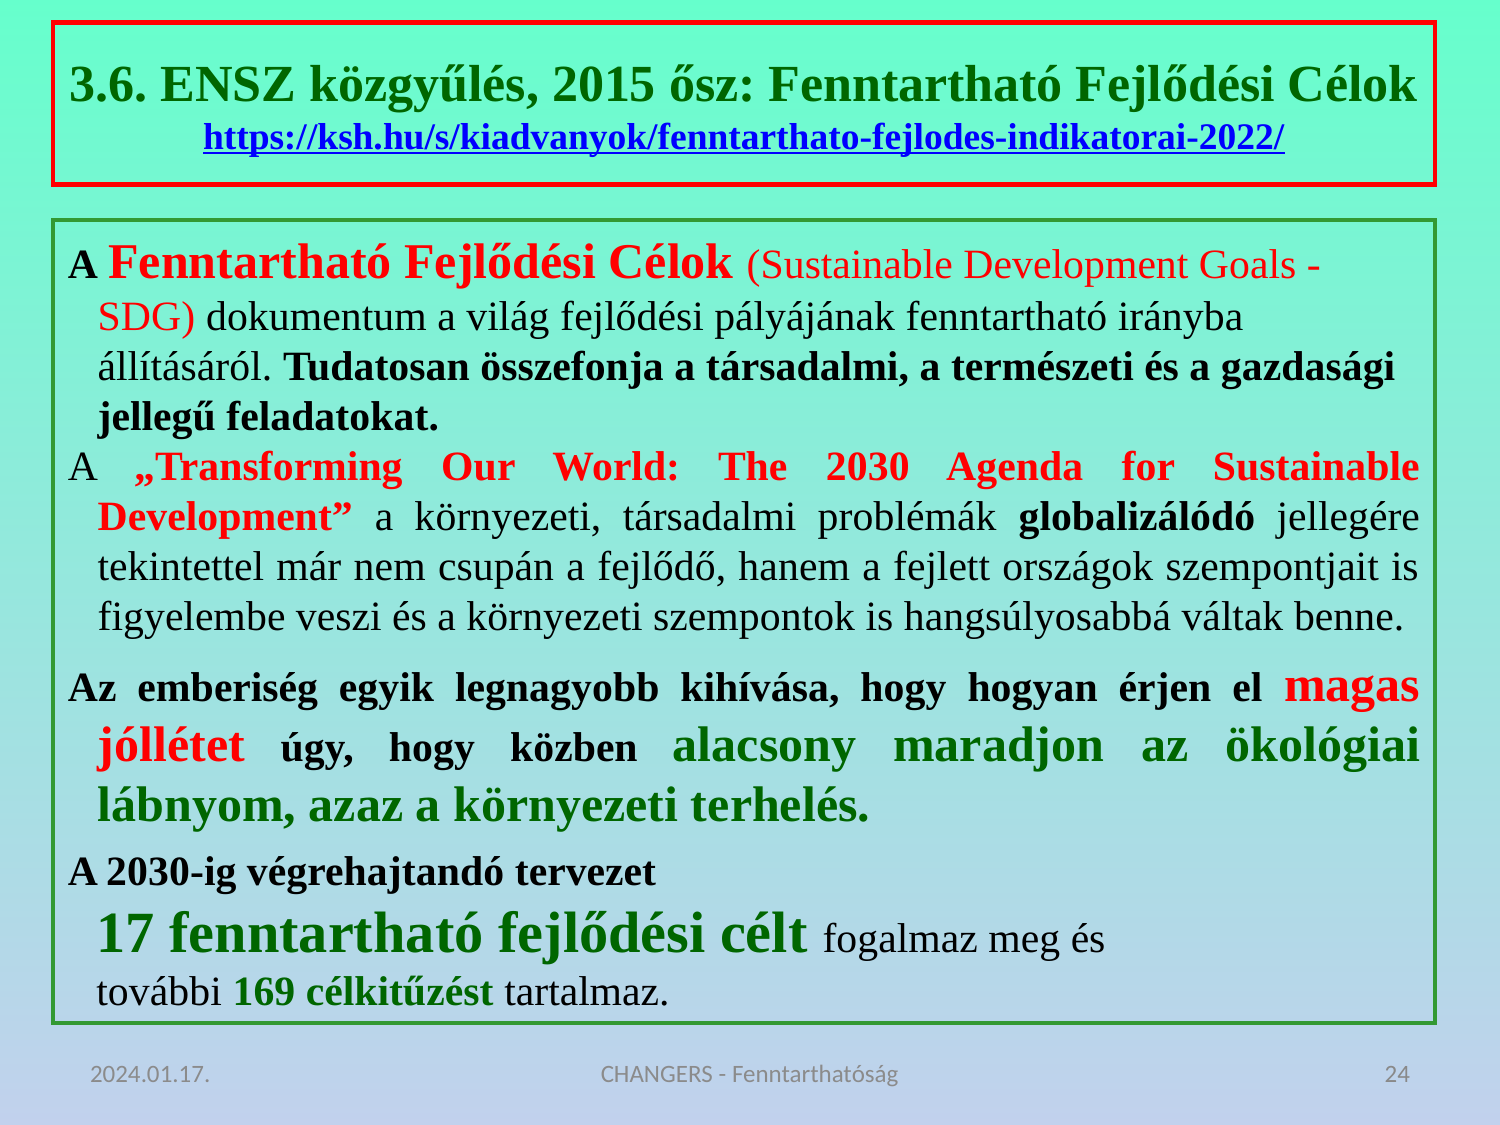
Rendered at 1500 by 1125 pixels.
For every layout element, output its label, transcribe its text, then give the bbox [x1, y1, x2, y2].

text_box 3.6. ENSZ közgyűlés, 2015 ősz: Fenntartható Fejlődési Célok https://ksh.hu/s/kiadvanyok/fenntarthato-fejlodes-indikatorai-2022/ [53, 22, 1436, 185]
text_box A Fenntartható Fejlődési Célok (Sustainable Development Goals - SDG) dokumentum a világ fejlődési pályájának fenntartható irányba állításáról. Tudatosan összefonja a társadalmi, a természeti és a gazdasági jellegű feladatokat. A „Transforming Our World: The 2030 Agenda for Sustainable Development” a környezeti, társadalmi problémák globalizálódó jellegére tekintettel már nem csupán a fejlődő, hanem a fejlett országok szempontjait is figyelembe veszi és a környezeti szempontok is hangsúlyosabbá váltak benne. Az emberiség egyik legnagyobb kihívása, hogy hogyan érjen el magas jóllétet úgy, hogy közben alacsony maradjon az ökológiai lábnyom, azaz a környezeti terhelés. A 2030-ig végrehajtandó tervezet 17 fenntartható fejlődési célt fogalmaz meg és további 169 célkitűzést tartalmaz. [53, 219, 1436, 1024]
footer CHANGERS - Fenntarthatóság [512, 1042, 988, 1103]
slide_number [75, 1042, 425, 1103]
slide_number 24 [1074, 1042, 1425, 1103]
